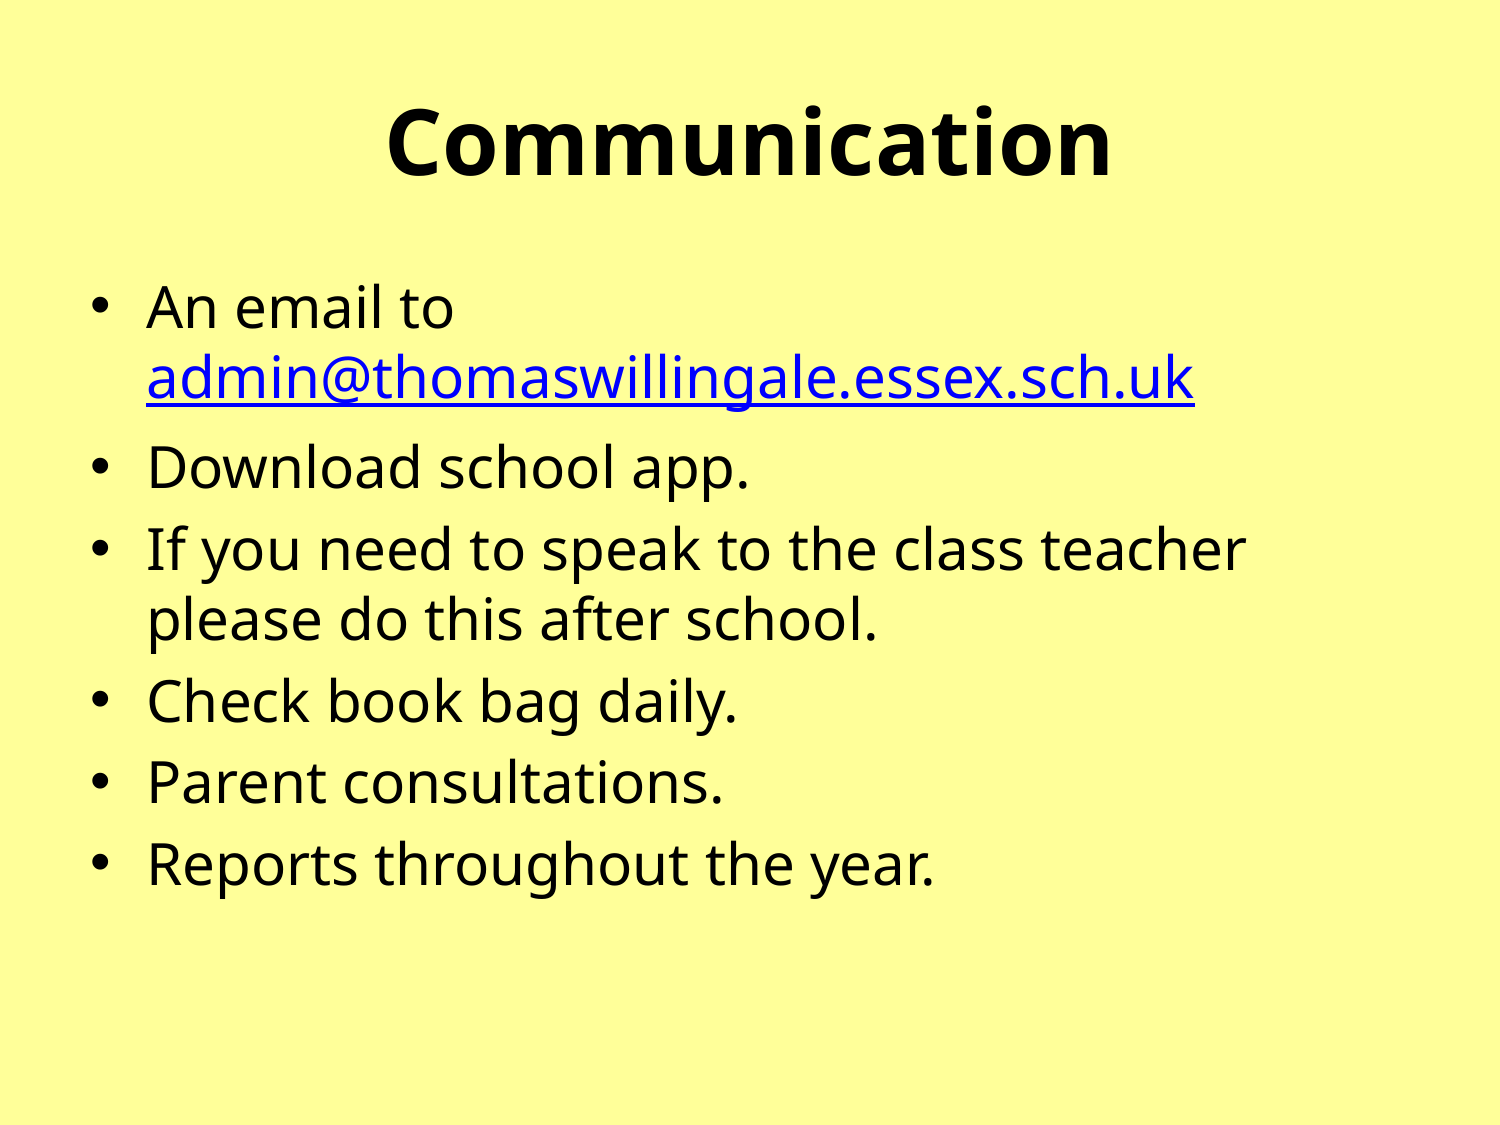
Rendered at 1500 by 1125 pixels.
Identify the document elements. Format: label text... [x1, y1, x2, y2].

title Communication [75, 45, 1425, 233]
list An email to admin@thomaswillingale.essex.sch.uk Download school app. If you need to speak to the class teacher please do this after school. Check book bag daily. Parent consultations. Reports throughout the year. [75, 262, 1425, 1005]
